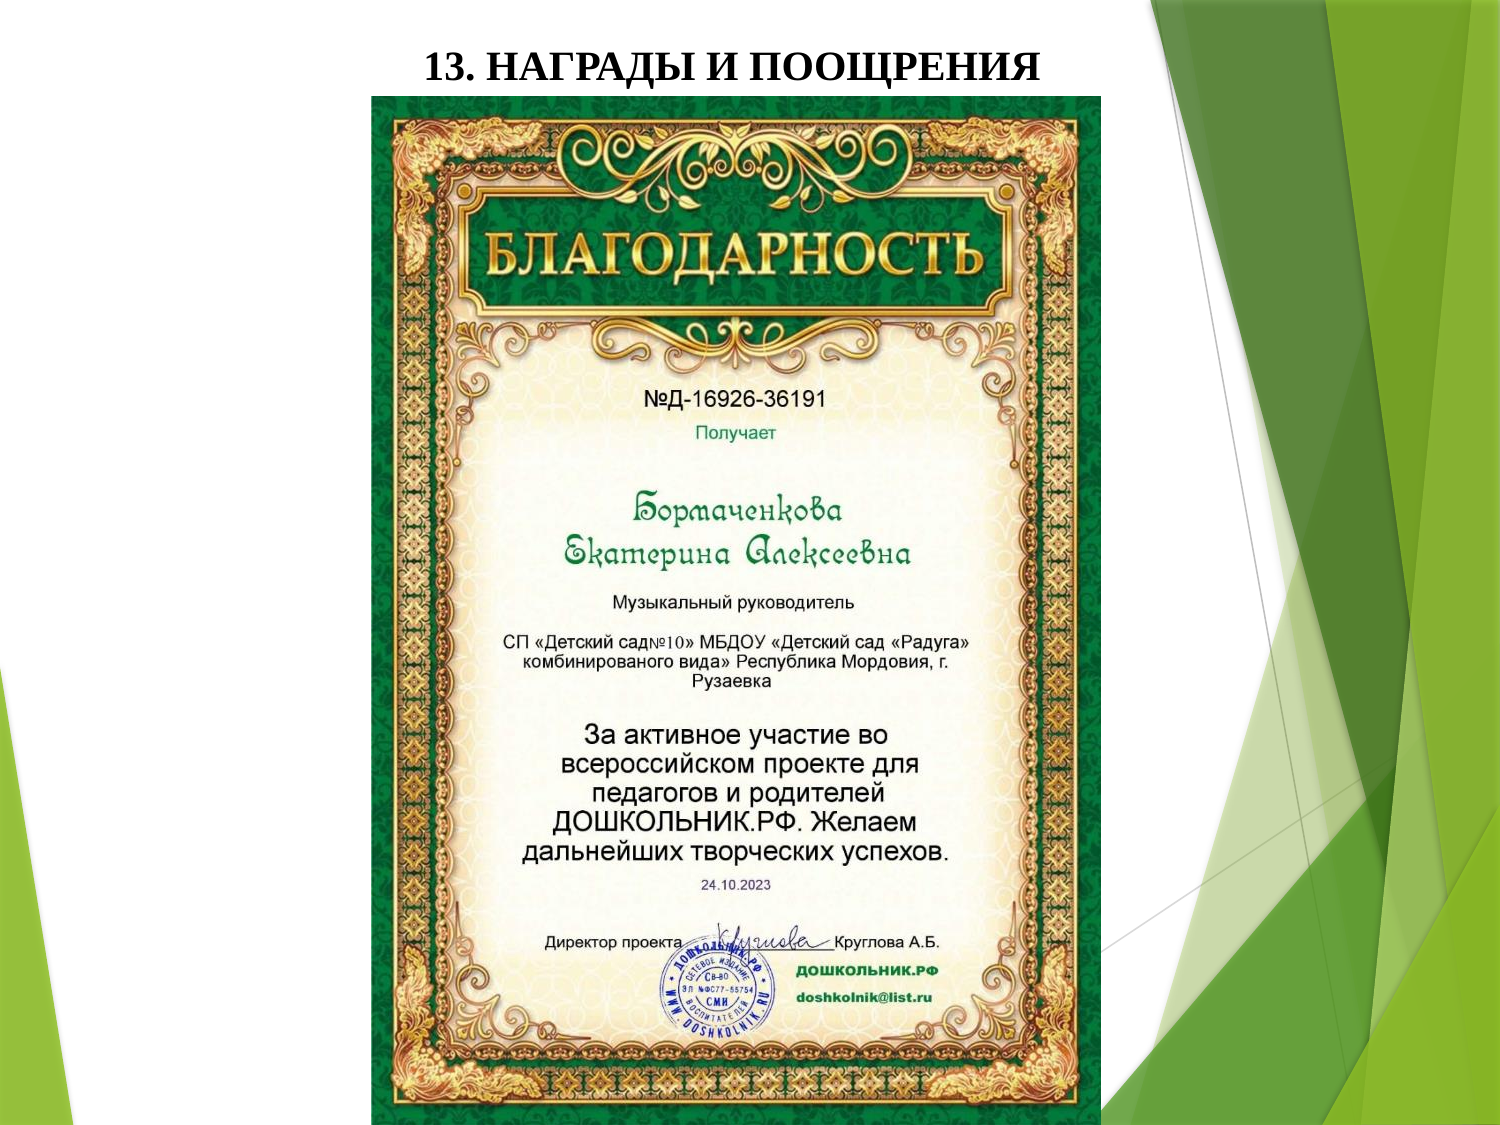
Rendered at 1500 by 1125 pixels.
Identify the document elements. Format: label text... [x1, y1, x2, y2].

text_box 13. НАГРАДЫ И ПООЩРЕНИЯ [17, 30, 1447, 96]
picture [371, 95, 1101, 1125]
